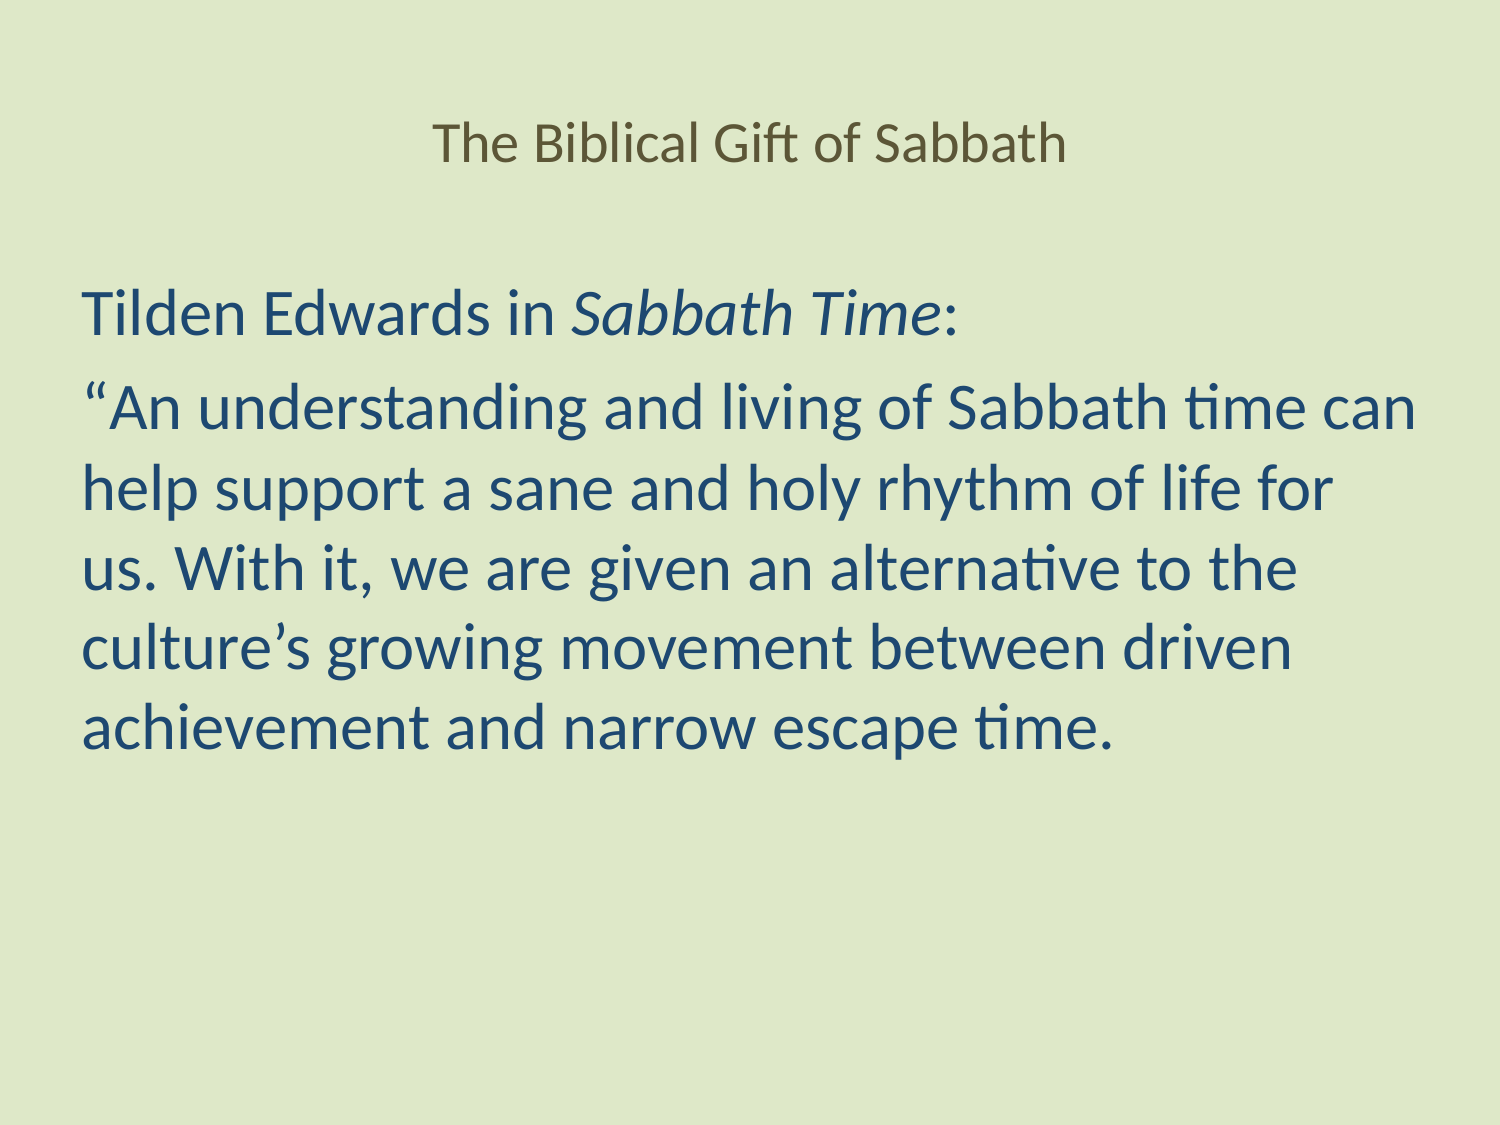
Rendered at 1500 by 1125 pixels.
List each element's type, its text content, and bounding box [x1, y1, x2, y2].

title The Biblical Gift of Sabbath [74, 14, 1426, 261]
list Tilden Edwards in Sabbath Time: “An understanding and living of Sabbath time can help support a sane and holy rhythm of life for us. With it, we are given an alternative to the culture’s growing movement between driven achievement and narrow escape time. [74, 261, 1426, 1006]
